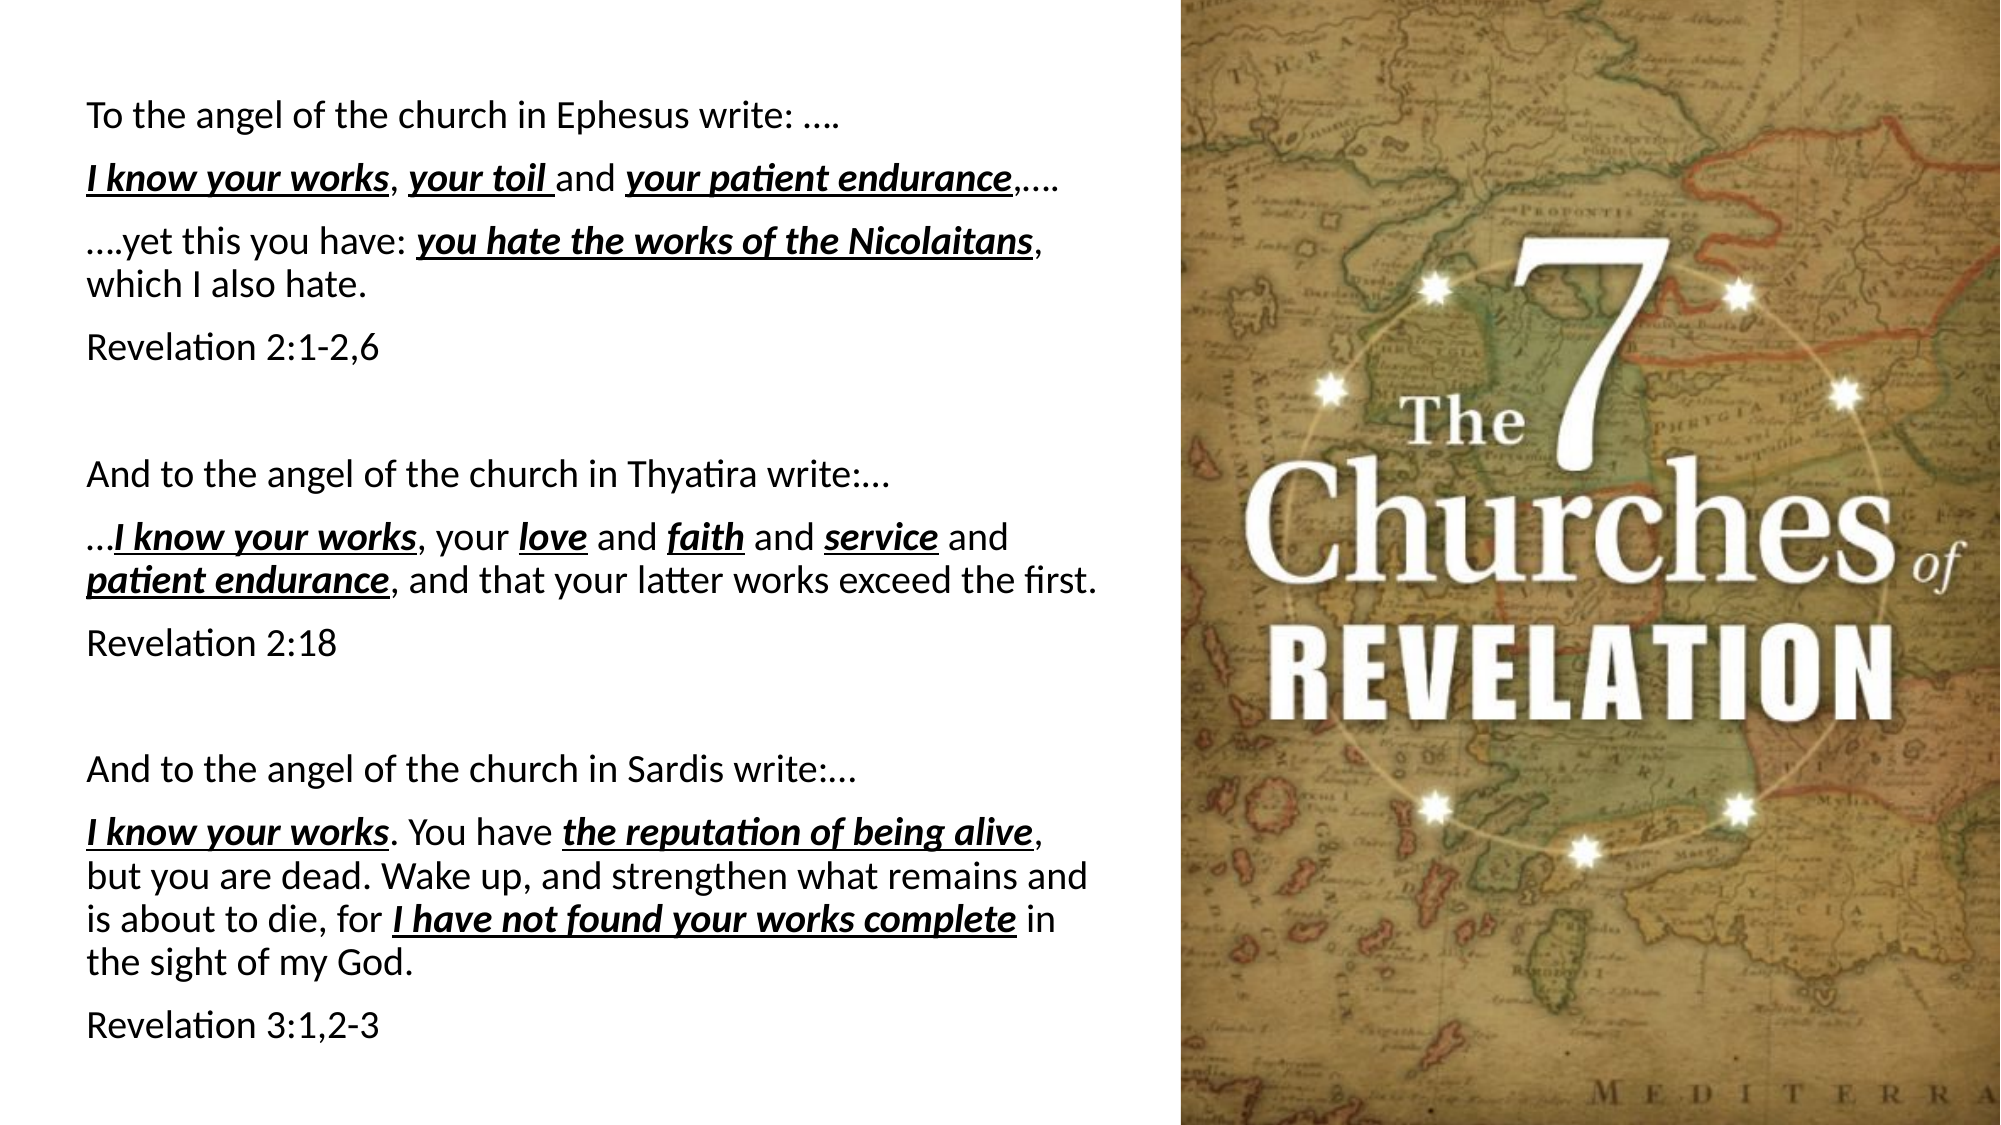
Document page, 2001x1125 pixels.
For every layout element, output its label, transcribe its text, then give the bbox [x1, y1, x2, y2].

picture [1180, 0, 2000, 1125]
list To the angel of the church in Ephesus write: …. I know your works, your toil and your patient endurance,…. ….yet this you have: you hate the works of the Nicolaitans, which I also hate. Revelation 2:1-2,6 And to the angel of the church in Thyatira write:… …I know your works, your love and faith and service and patient endurance, and that your latter works exceed the first. Revelation 2:18 And to the angel of the church in Sardis write:… I know your works. You have the reputation of being alive, but you are dead. Wake up, and strengthen what remains and is about to die, for I have not found your works complete in the sight of my God. Revelation 3:1,2-3 [71, 86, 1122, 1062]
